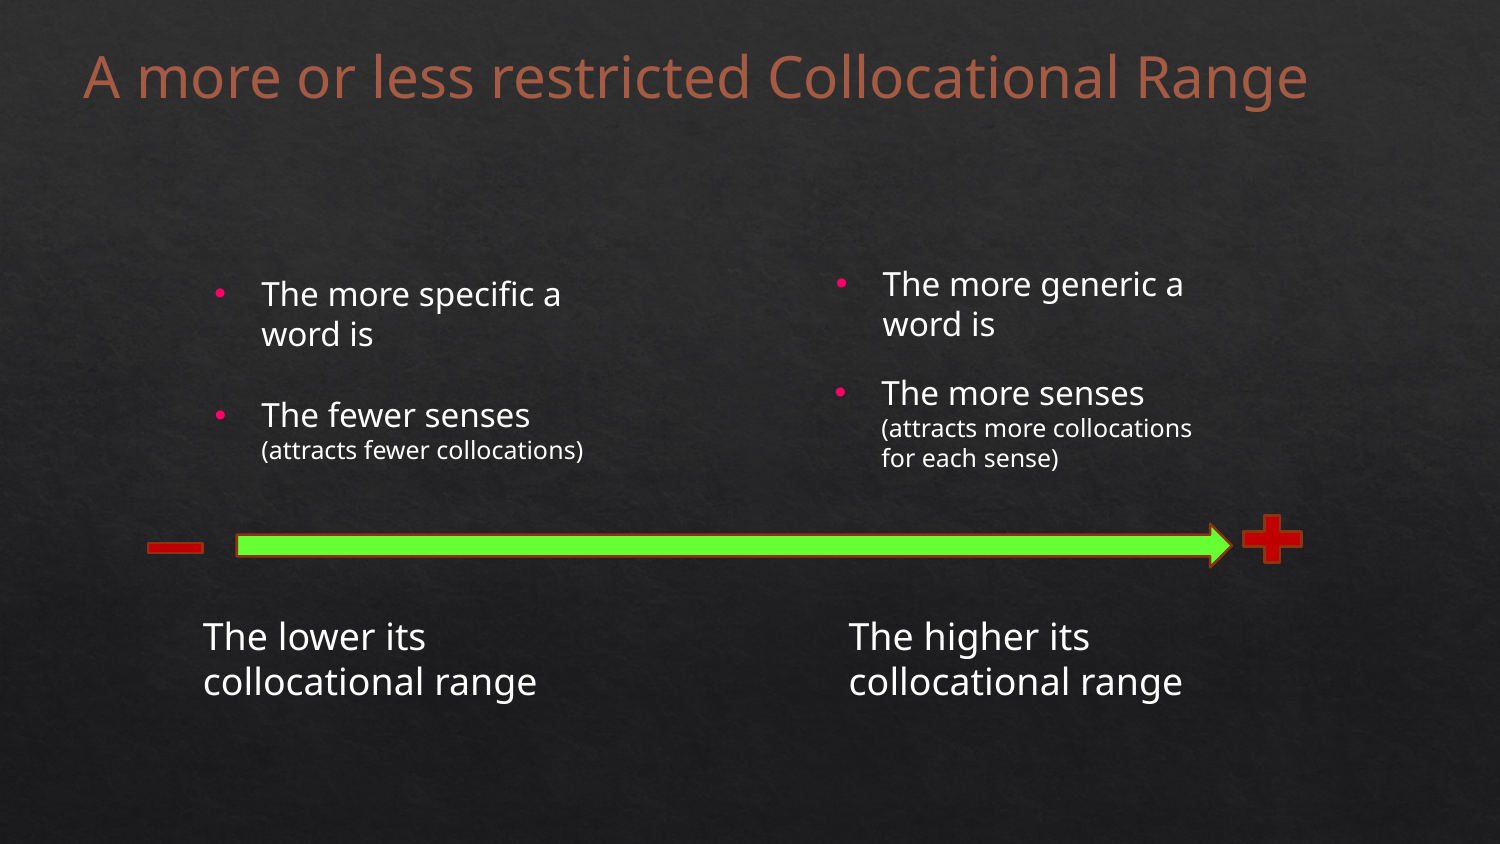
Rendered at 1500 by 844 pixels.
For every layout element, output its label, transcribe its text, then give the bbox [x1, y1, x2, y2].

text_box A more or less restricted Collocational Range [68, 32, 1324, 118]
text_box The more senses (attracts more collocations for each sense) [819, 365, 1238, 480]
text_box [147, 542, 204, 554]
text_box The more generic a word is [821, 255, 1240, 351]
text_box [1242, 514, 1303, 564]
text_box The fewer senses (attracts fewer collocations) [199, 387, 609, 472]
text_box The higher its collocational range [833, 605, 1334, 711]
text_box The more specific a word is [199, 265, 648, 361]
text_box [235, 522, 1233, 569]
text_box The lower its collocational range [188, 605, 663, 711]
